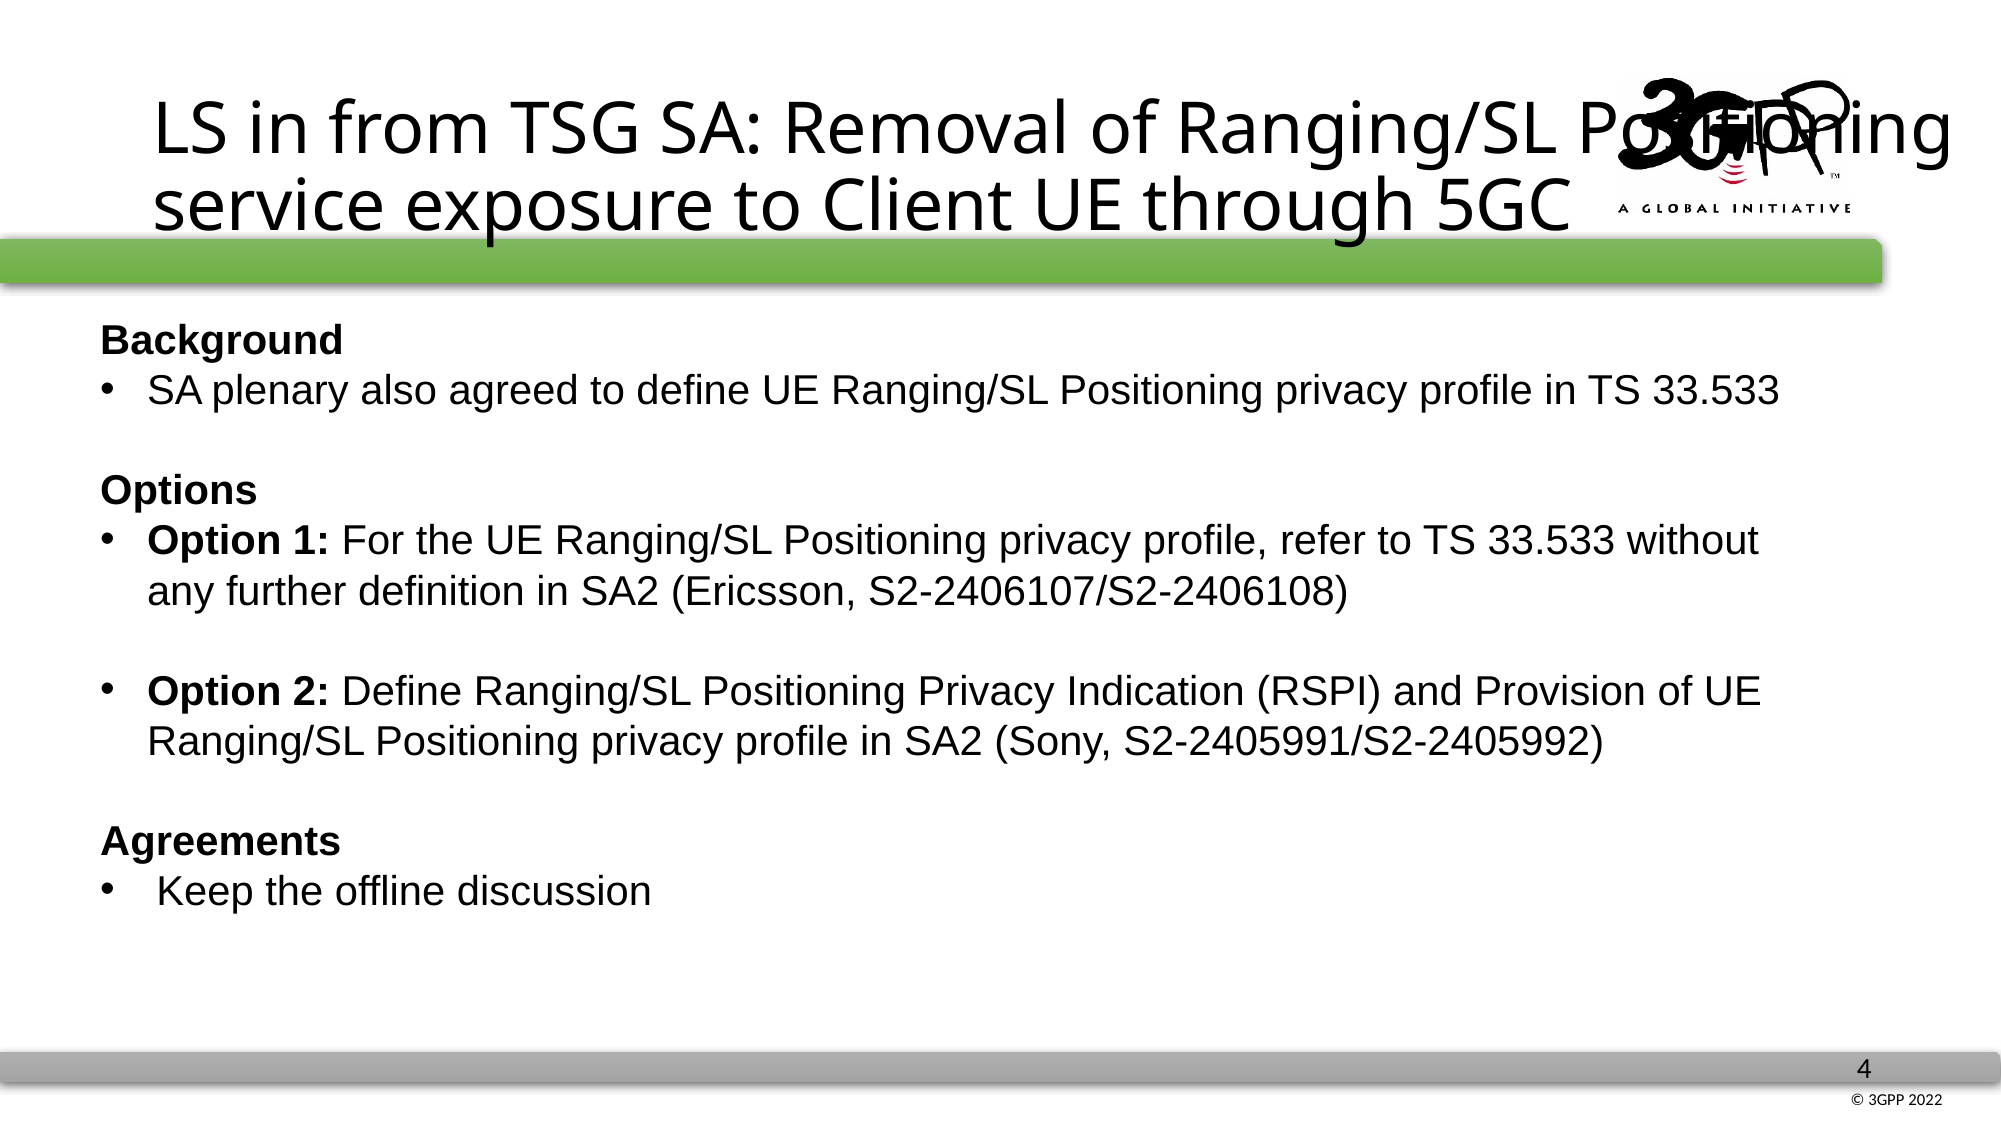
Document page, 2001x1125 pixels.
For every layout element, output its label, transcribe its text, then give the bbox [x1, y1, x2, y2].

title LS in from TSG SA: Removal of Ranging/SL Positioning service exposure to Client UE through 5GC [137, 59, 1972, 278]
text_box Background SA plenary also agreed to define UE Ranging/SL Positioning privacy profile in TS 33.533 Options Option 1: For the UE Ranging/SL Positioning privacy profile, refer to TS 33.533 without any further definition in SA2 (Ericsson, S2-2406107/S2-2406108) Option 2: Define Ranging/SL Positioning Privacy Indication (RSPI) and Provision of UE Ranging/SL Positioning privacy profile in SA2 (Sony, S2-2405991/S2-2405992) Agreements Keep the offline discussion [85, 305, 1852, 921]
